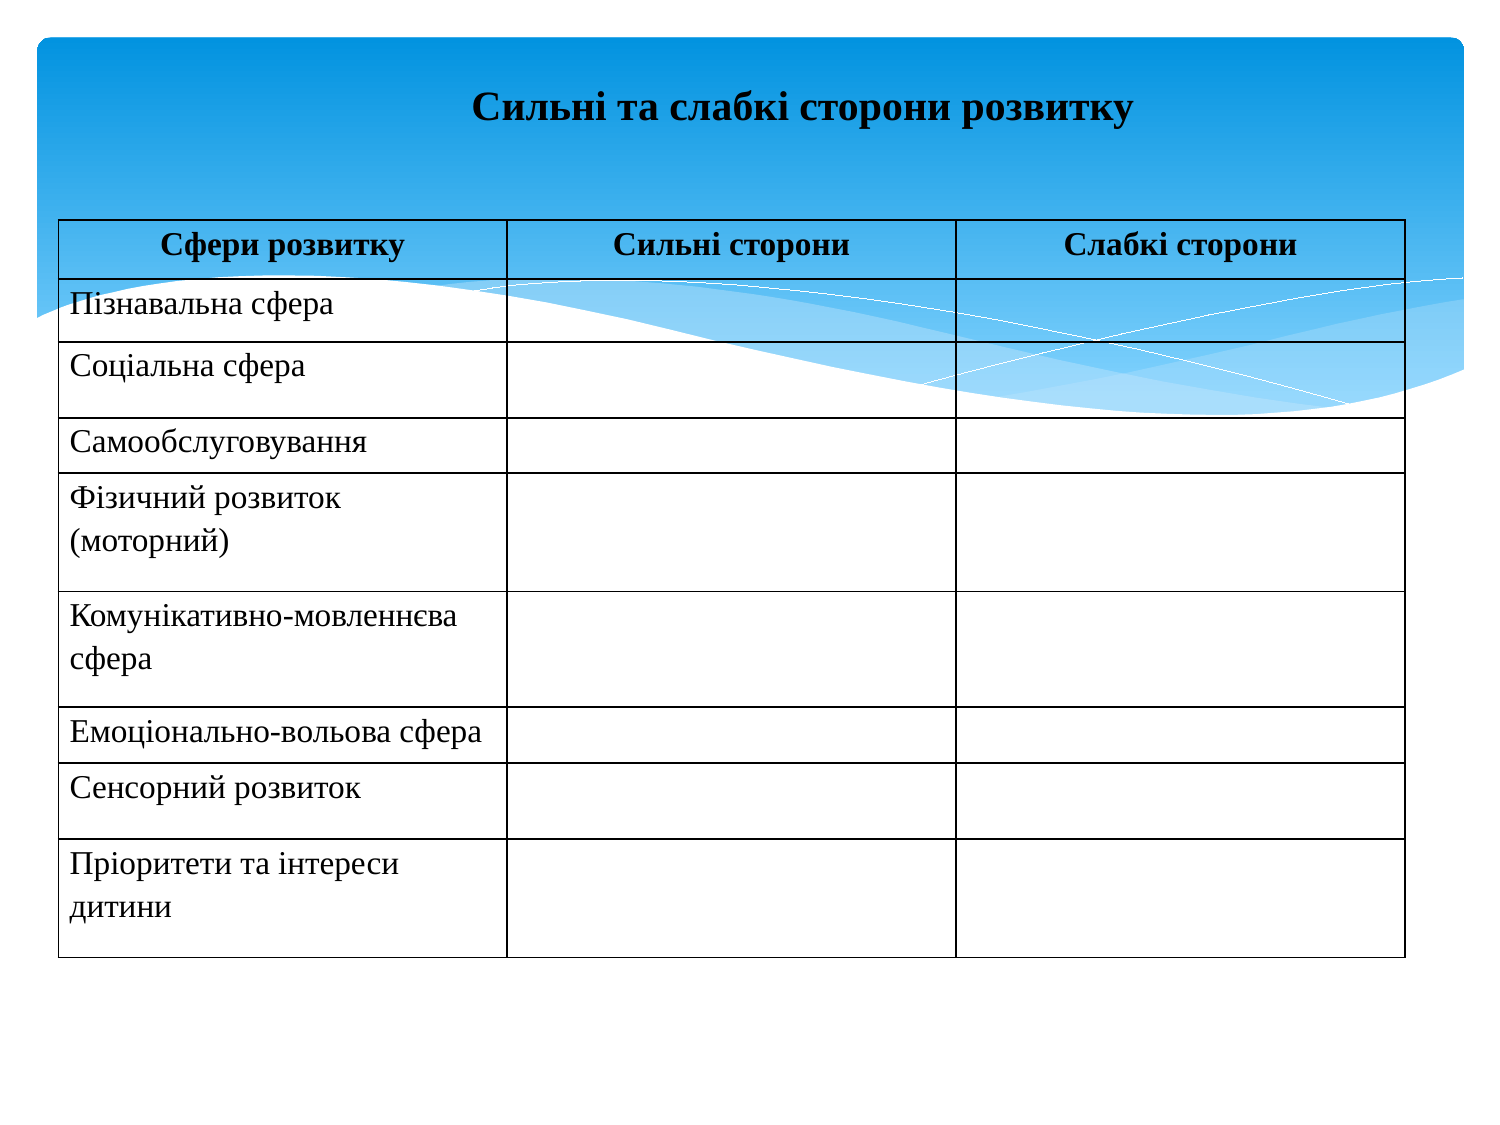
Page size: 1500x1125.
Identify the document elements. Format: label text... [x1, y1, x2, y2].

table_cell Соціальна сфера [59, 343, 506, 417]
table_cell [508, 592, 955, 706]
table_cell [957, 708, 1404, 762]
table_cell [957, 840, 1404, 957]
table_cell Емоціонально-вольова сфера [59, 708, 506, 762]
table_cell [508, 419, 955, 472]
table_cell [957, 764, 1404, 838]
table_cell Комунікативно-мовленнєва сфера [59, 592, 506, 706]
table_cell Фізичний розвиток (моторний) [59, 474, 506, 591]
table_cell Пріоритети та інтереси дитини [59, 840, 506, 957]
table_cell Сенсорний розвиток [59, 764, 506, 838]
table_cell [957, 419, 1404, 472]
table_cell Самообслуговування [59, 419, 506, 472]
table_header Сфери розвитку [59, 221, 506, 278]
table_cell [508, 708, 955, 762]
table_cell [957, 592, 1404, 706]
table_cell [508, 764, 955, 838]
table_cell Пізнавальна сфера [59, 280, 506, 341]
table_cell [508, 474, 955, 591]
table_cell [508, 280, 955, 341]
table_cell [508, 840, 955, 957]
table_header Сильні сторони [508, 221, 955, 278]
table_header Слабкі сторони [957, 221, 1404, 278]
table_cell [957, 474, 1404, 591]
table_cell [508, 343, 955, 417]
table_cell [957, 343, 1404, 417]
table_cell [957, 280, 1404, 341]
text_box Сильні та слабкі сторони розвитку [456, 71, 1150, 137]
